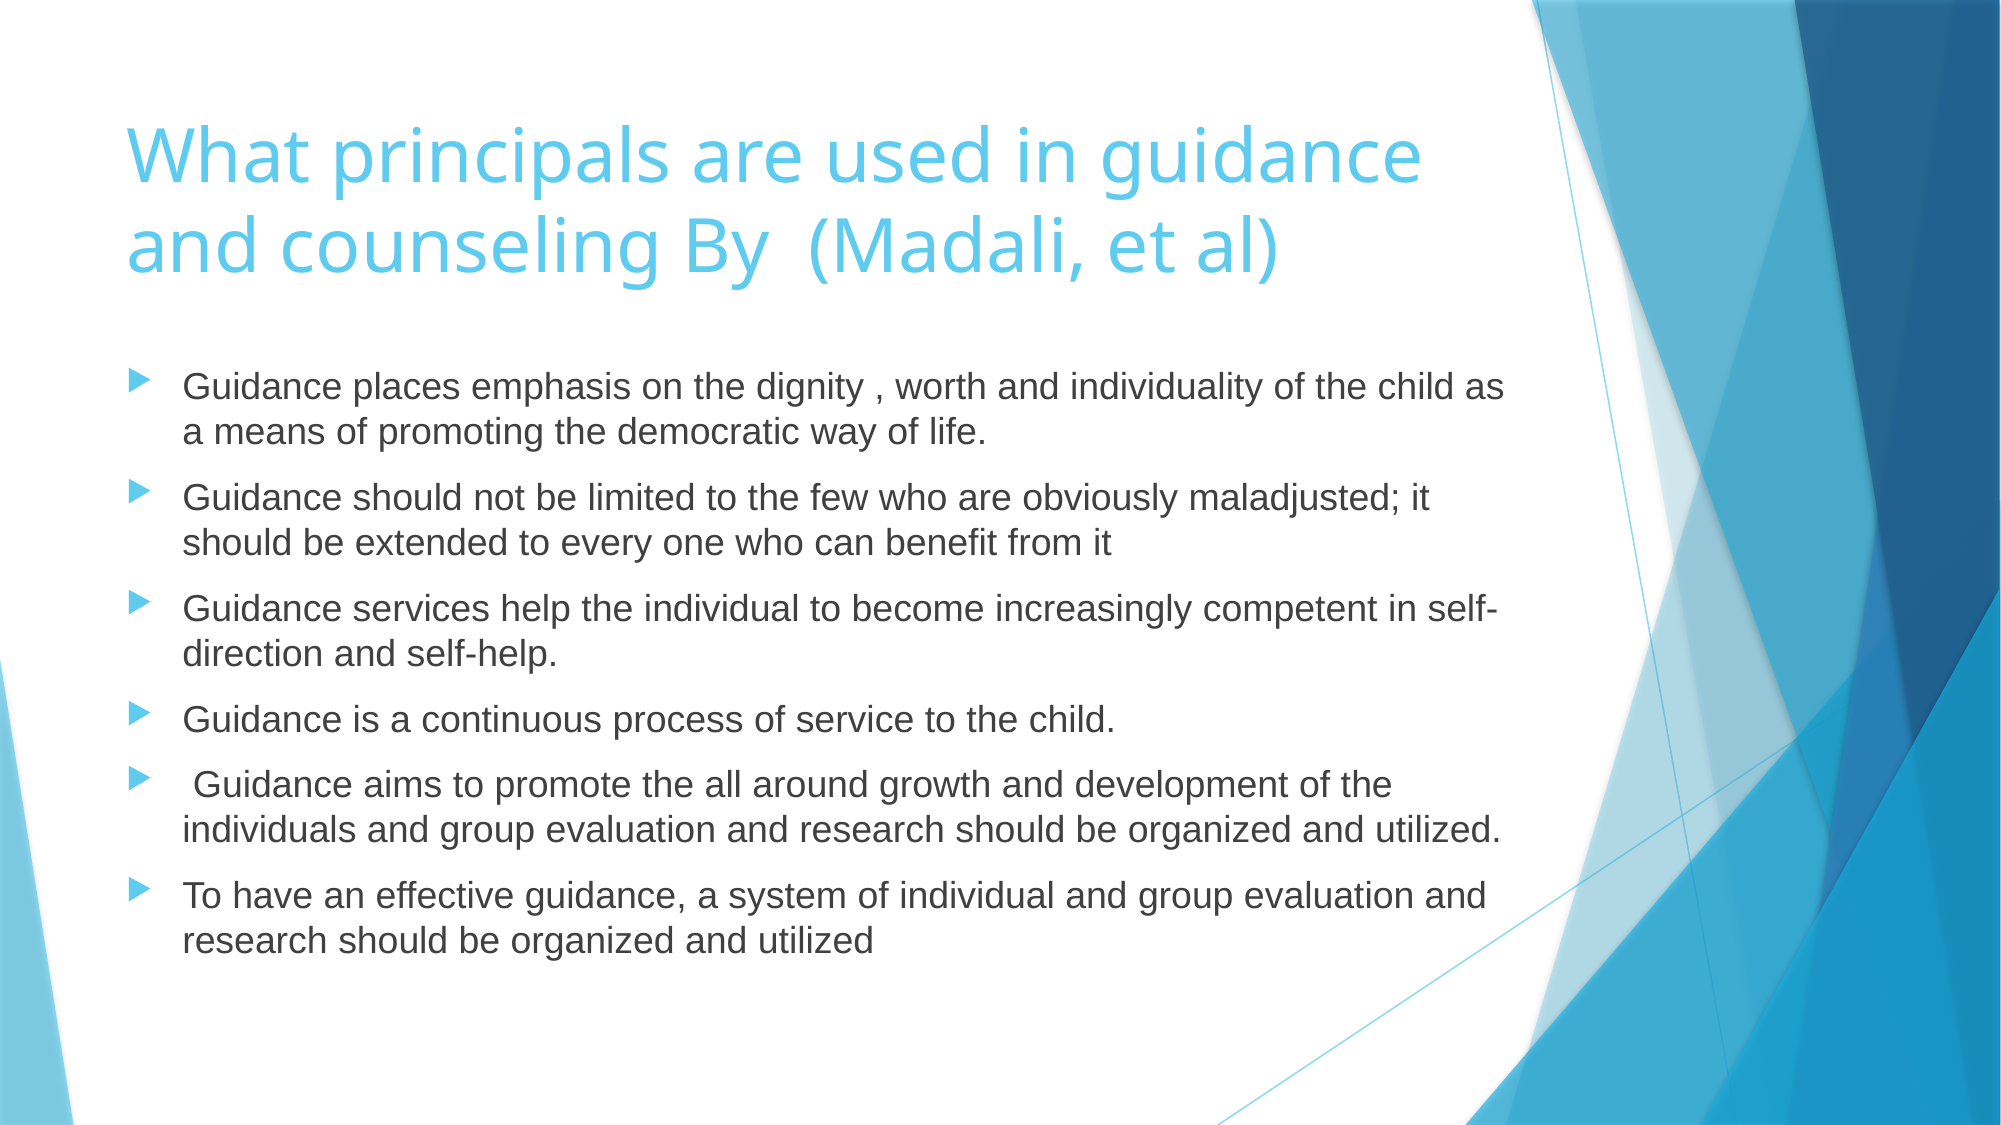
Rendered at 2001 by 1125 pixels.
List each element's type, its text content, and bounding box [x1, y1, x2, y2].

list Guidance places emphasis on the dignity , worth and individuality of the child as a means of promoting the democratic way of life. Guidance should not be limited to the few who are obviously maladjusted; it should be extended to every one who can benefit from it Guidance services help the individual to become increasingly competent in self-direction and self-help. Guidance is a continuous process of service to the child. Guidance aims to promote the all around growth and development of the individuals and group evaluation and research should be organized and utilized. To have an effective guidance, a system of individual and group evaluation and research should be organized and utilized [111, 354, 1522, 992]
title What principals are used in guidance and counseling By (Madali, et al) [111, 99, 1522, 317]
